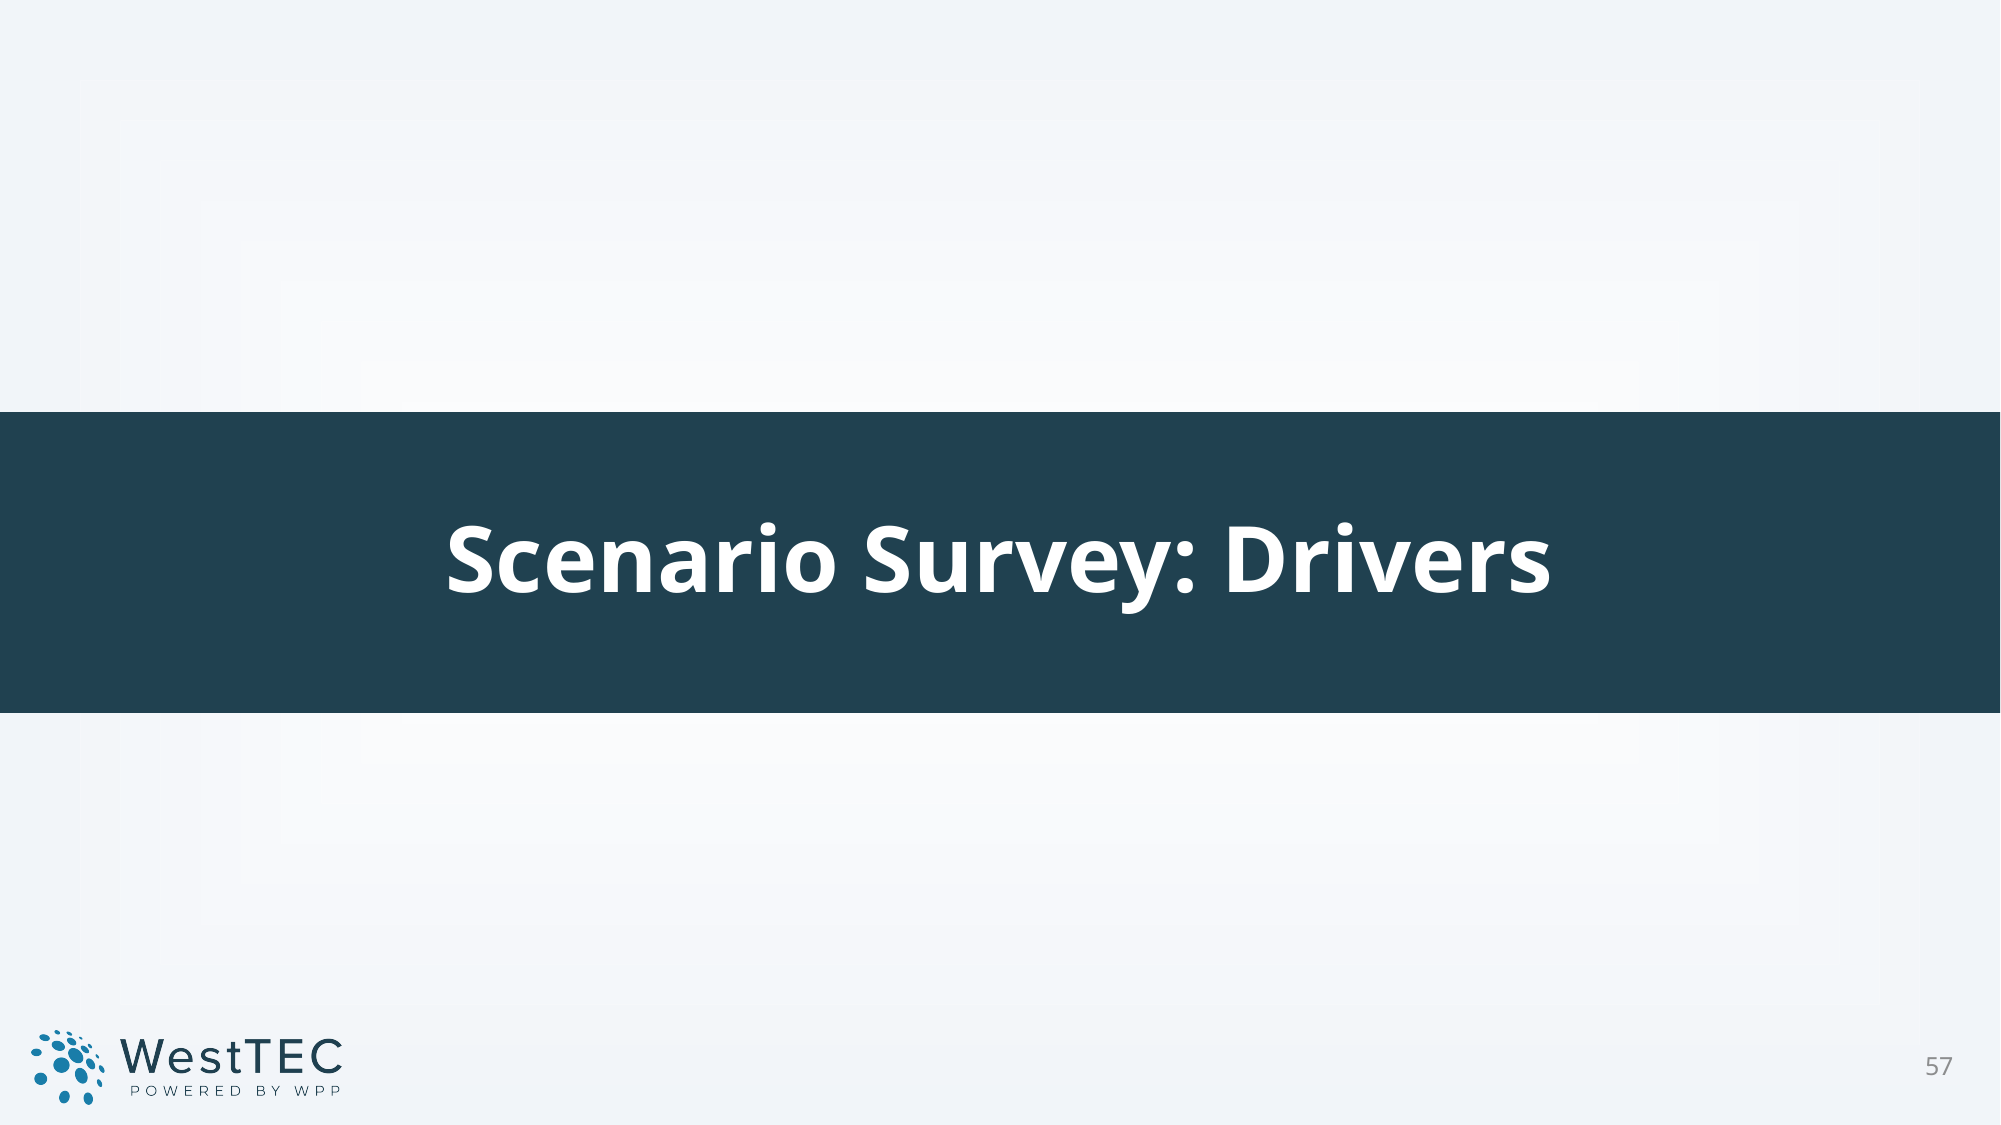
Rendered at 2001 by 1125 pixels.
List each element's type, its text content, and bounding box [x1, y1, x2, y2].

slide_number 57 [1875, 1037, 1969, 1098]
picture [31, 1030, 342, 1105]
title Scenario Survey: Drivers [137, 453, 1863, 672]
